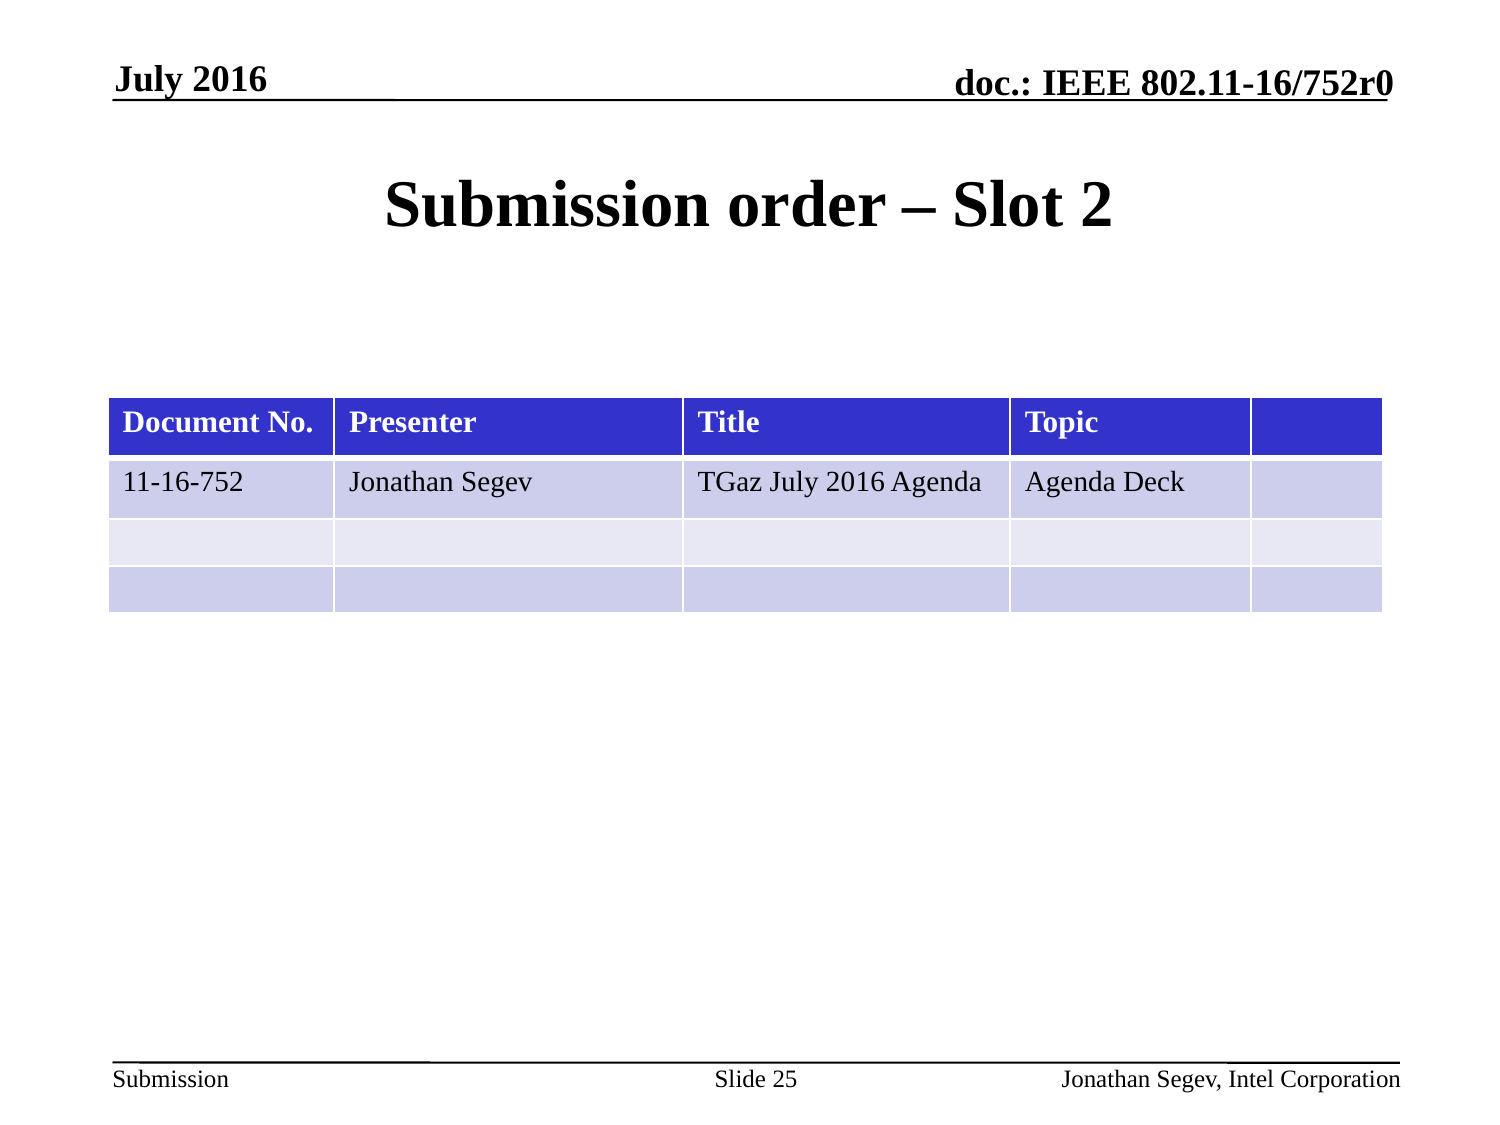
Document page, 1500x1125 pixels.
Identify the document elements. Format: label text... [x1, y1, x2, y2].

table_header Topic [1011, 398, 1250, 455]
table_cell Jonathan Segev [335, 461, 682, 518]
footer Jonathan Segev, Intel Corporation [878, 1061, 1402, 1093]
table_cell TGaz July 2016 Agenda [684, 461, 1009, 518]
table_cell [109, 520, 333, 565]
table_cell [1011, 520, 1250, 565]
table_header Presenter [335, 398, 682, 455]
table_cell Agenda Deck [1011, 461, 1250, 518]
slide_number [114, 54, 423, 100]
table_cell [1252, 520, 1382, 565]
table_cell [1011, 567, 1250, 612]
table_cell [1252, 567, 1382, 612]
table_cell [335, 520, 682, 565]
table_header [1252, 398, 1382, 455]
table_cell [684, 567, 1009, 612]
slide_number Slide 25 [712, 1061, 800, 1123]
table_header Document No. [109, 398, 333, 455]
table_cell [335, 567, 682, 612]
table_header Title [684, 398, 1009, 455]
table_cell [109, 567, 333, 612]
table_cell 11-16-752 [109, 461, 333, 518]
title Submission order – Slot 2 [112, 112, 1388, 288]
table_cell [684, 520, 1009, 565]
table_cell [1252, 461, 1382, 518]
